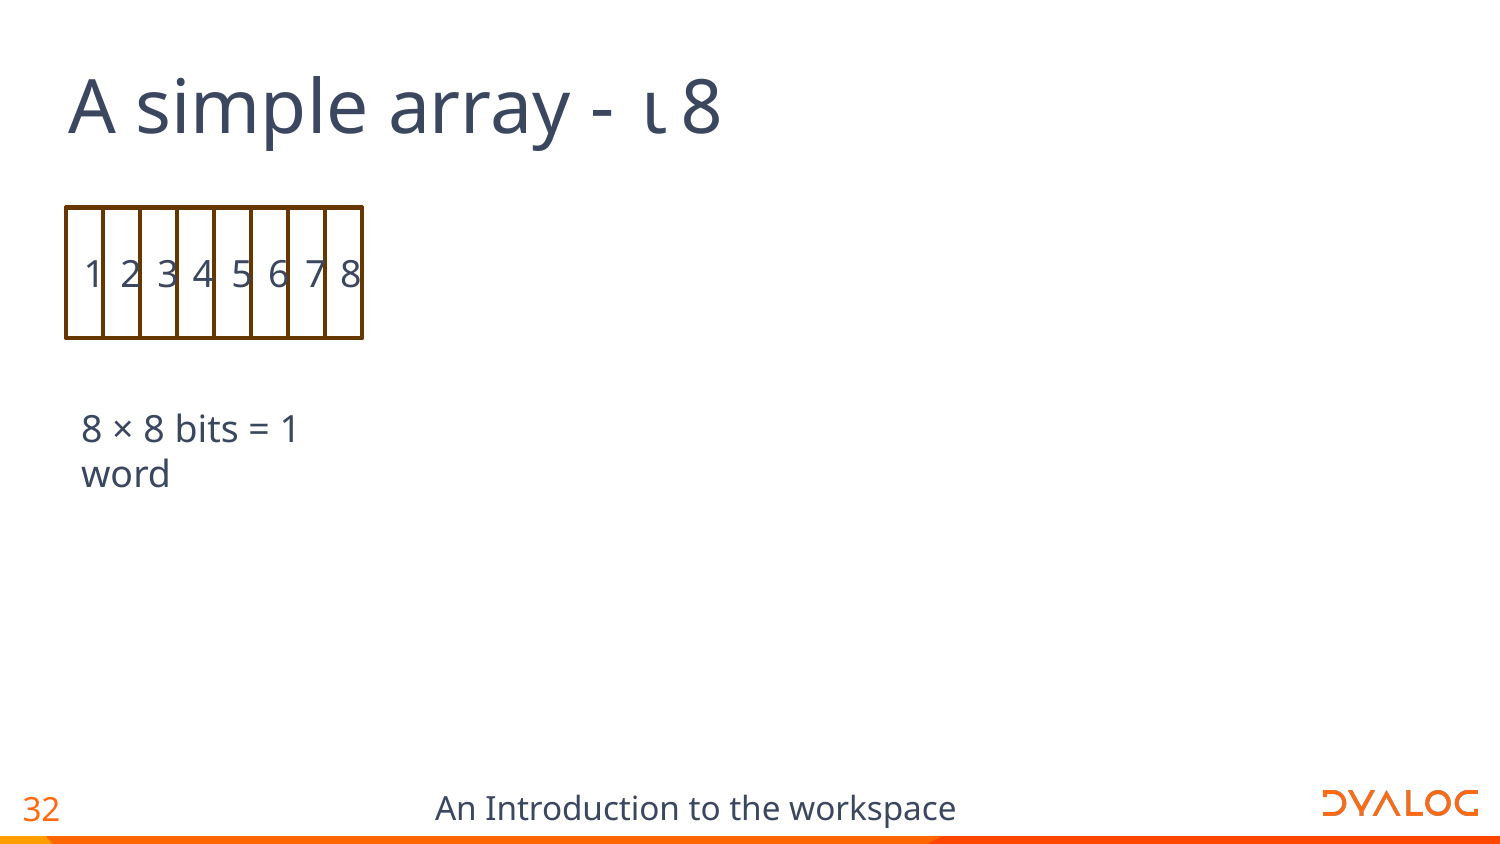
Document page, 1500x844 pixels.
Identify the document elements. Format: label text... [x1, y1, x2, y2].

text_box [64, 205, 105, 340]
text_box [327, 205, 364, 340]
text_box 2 [105, 242, 140, 303]
text_box 8 × 8 bits = 1 word [66, 398, 401, 503]
text_box [105, 205, 142, 340]
picture [0, 836, 1500, 844]
title A simple array - ⍳8 [53, 43, 1203, 157]
text_box 1 [68, 242, 103, 303]
text_box [253, 205, 290, 340]
text_box [290, 303, 327, 340]
text_box [290, 205, 327, 242]
text_box 6 [253, 242, 288, 303]
text_box 5 [216, 242, 251, 303]
text_box 4 [177, 242, 212, 303]
text_box [142, 303, 179, 340]
picture [1323, 790, 1478, 816]
text_box [216, 205, 253, 340]
text_box [179, 205, 216, 340]
text_box 7 [290, 242, 325, 303]
text_box 8 [325, 242, 360, 303]
text_box 3 [142, 242, 177, 303]
text_box [142, 205, 179, 242]
